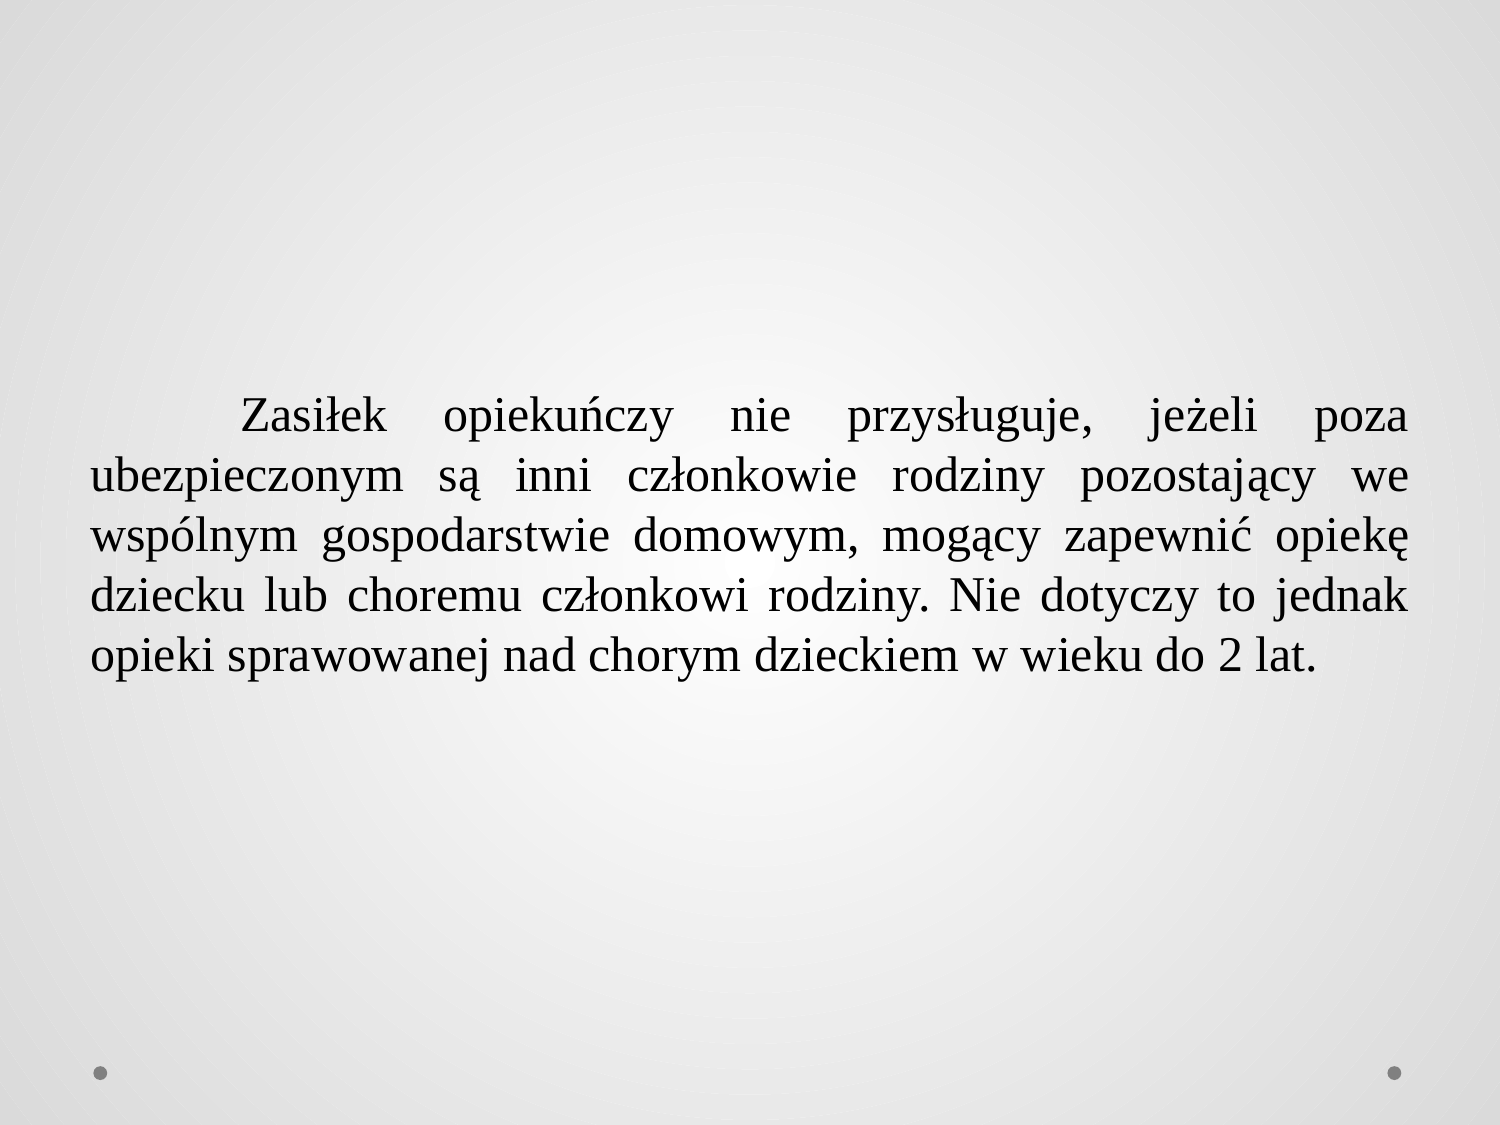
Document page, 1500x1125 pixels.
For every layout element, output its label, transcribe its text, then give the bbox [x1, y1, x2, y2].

list Zasiłek opiekuńczy nie przysługuje, jeżeli poza ubezpieczonym są inni członkowie rodziny pozostający we wspólnym gospodarstwie domowym, mogący zapewnić opiekę dziecku lub choremu członkowi rodziny. Nie dotyczy to jednak opieki sprawowanej nad chorym dzieckiem w wieku do 2 lat. [75, 373, 1425, 1005]
